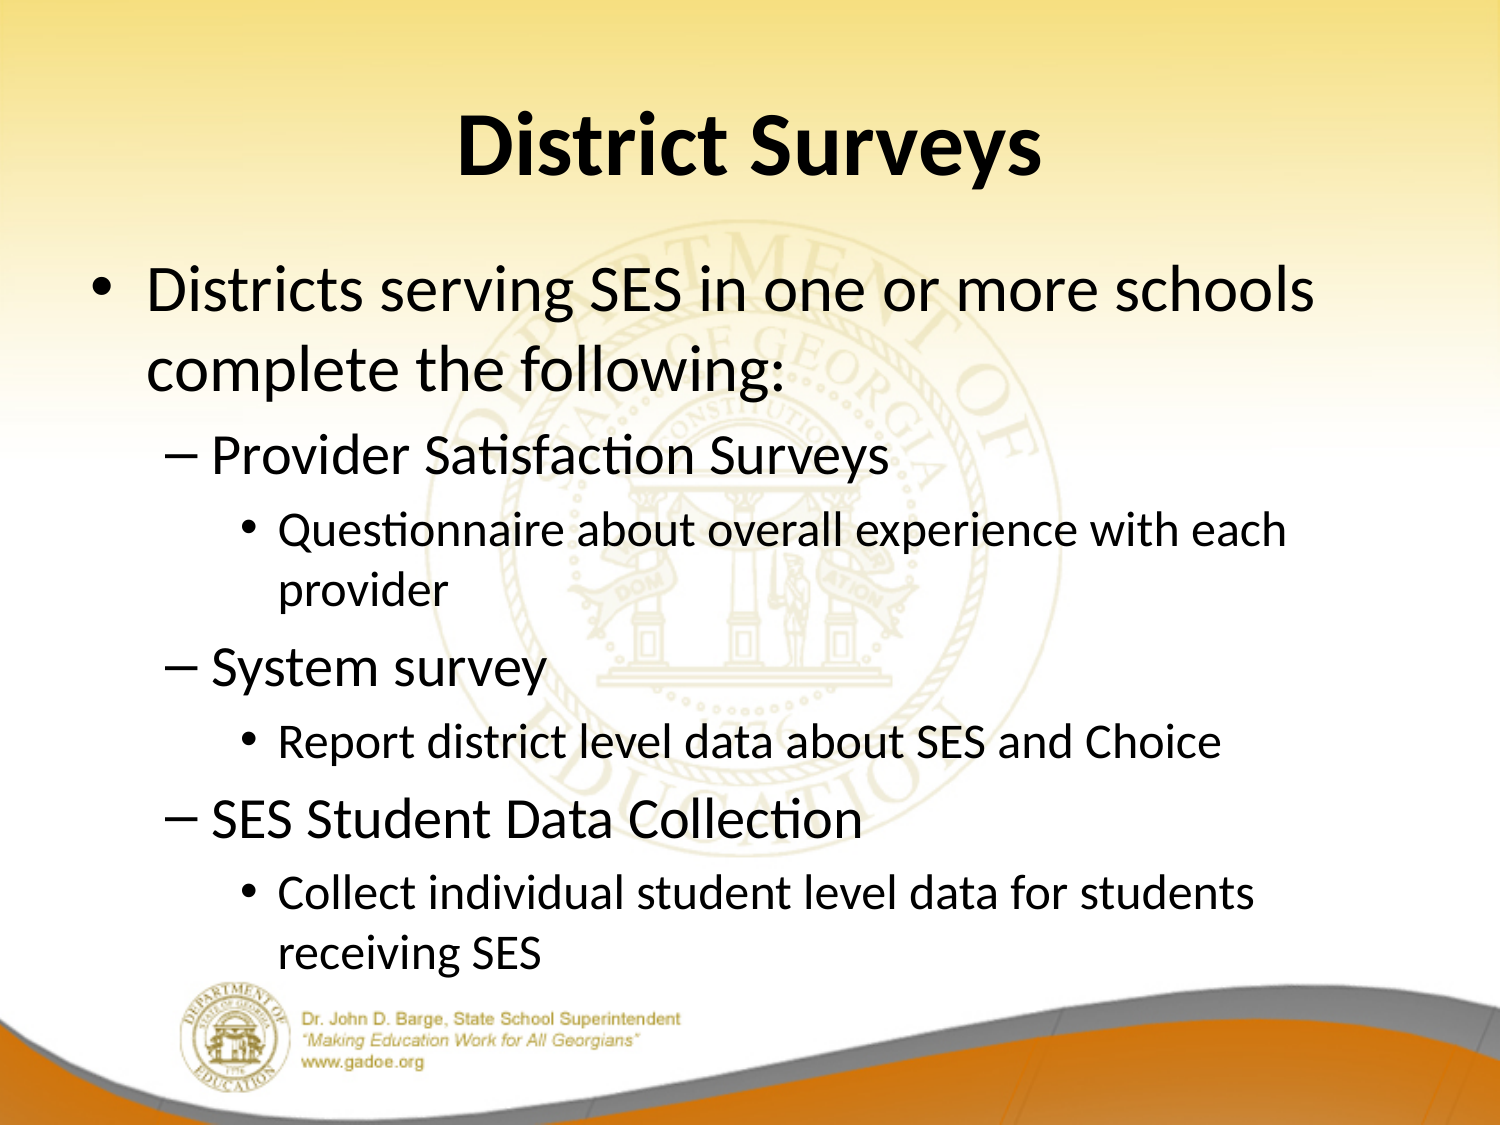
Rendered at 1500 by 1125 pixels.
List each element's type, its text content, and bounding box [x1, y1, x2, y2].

list Districts serving SES in one or more schools complete the following: Provider Satisfaction Surveys Questionnaire about overall experience with each provider System survey Report district level data about SES and Choice SES Student Data Collection Collect individual student level data for students receiving SES [74, 237, 1426, 981]
title District Surveys [74, 44, 1426, 233]
picture [0, 0, 1500, 1125]
